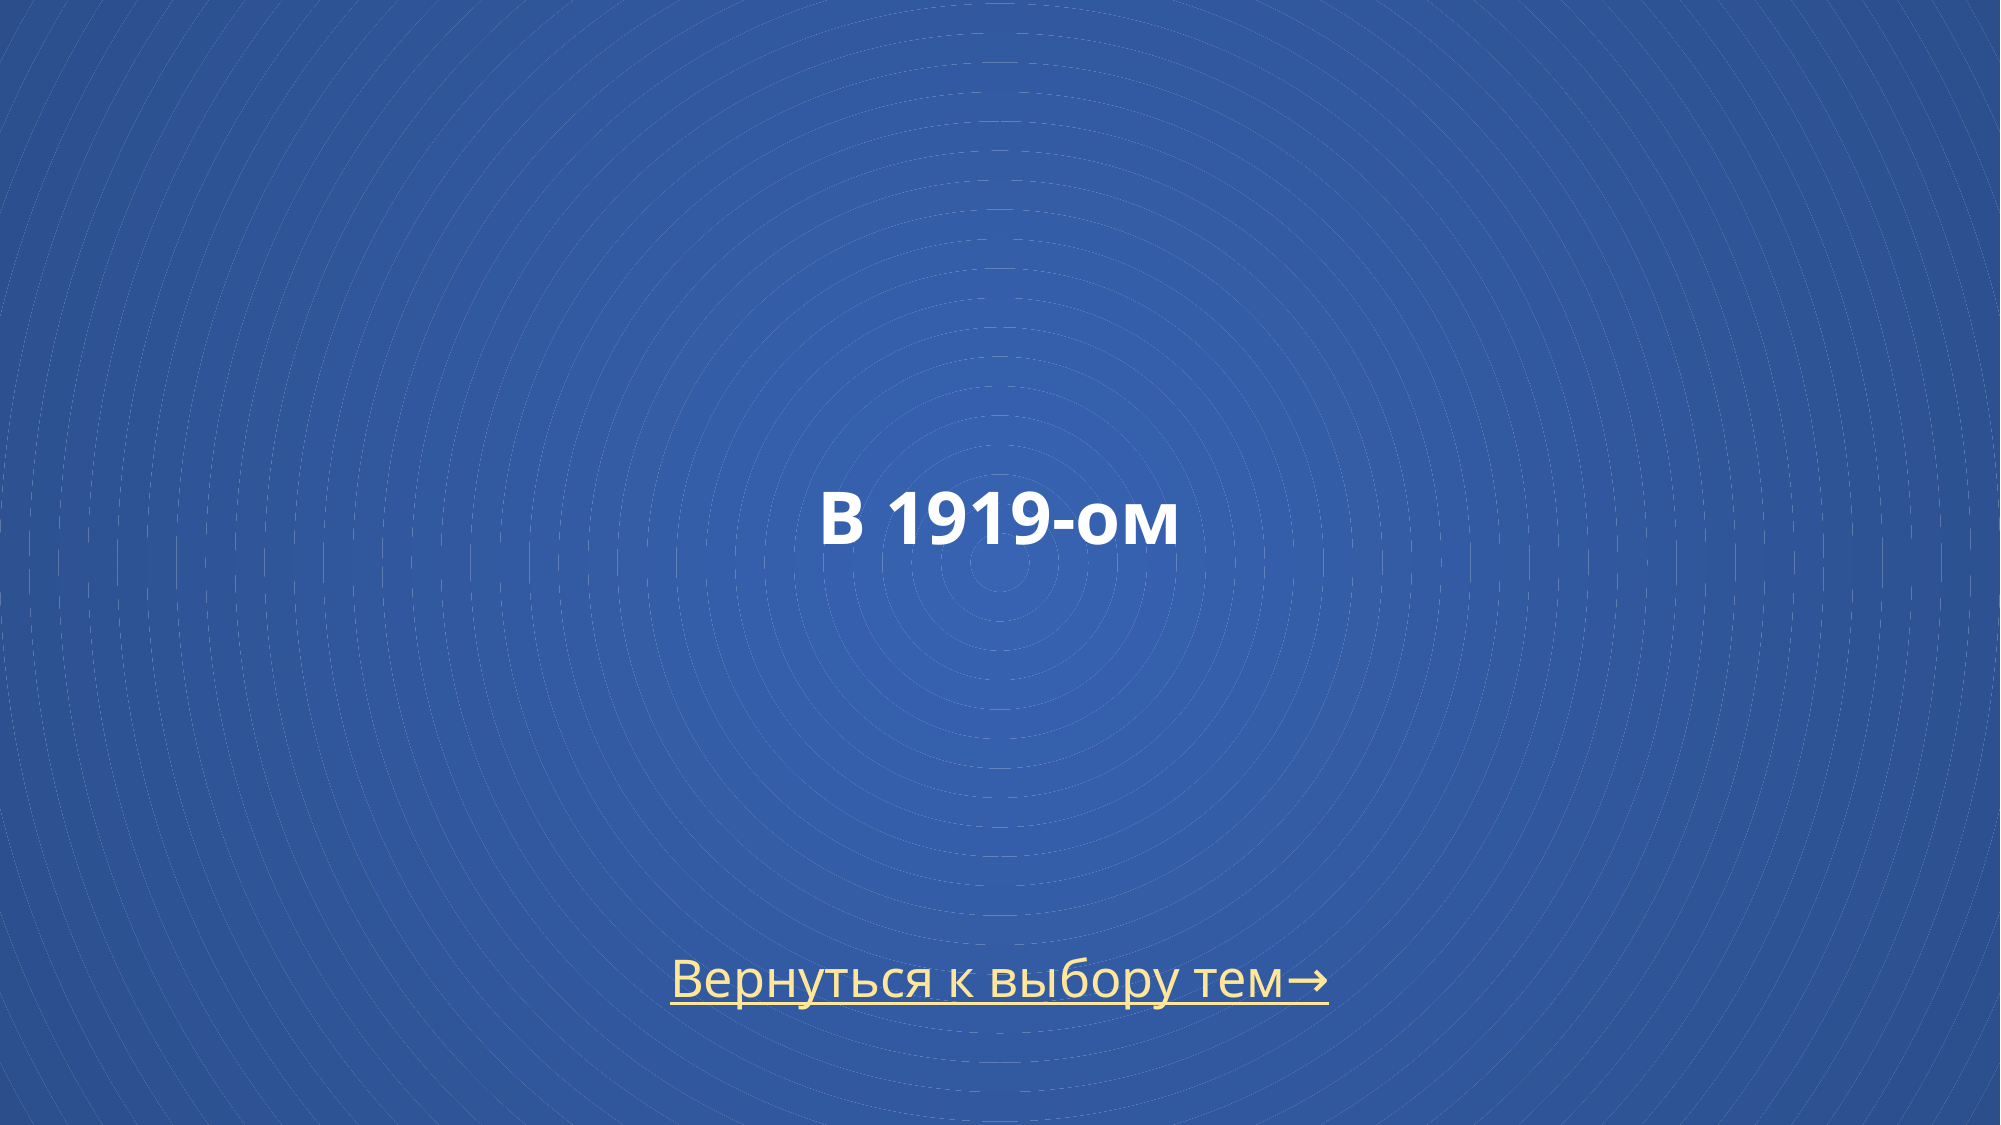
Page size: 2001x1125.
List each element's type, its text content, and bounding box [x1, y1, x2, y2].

title В 1919-ом [117, 396, 1883, 646]
text_box Вернуться к выбору тем→ [655, 938, 1345, 1016]
